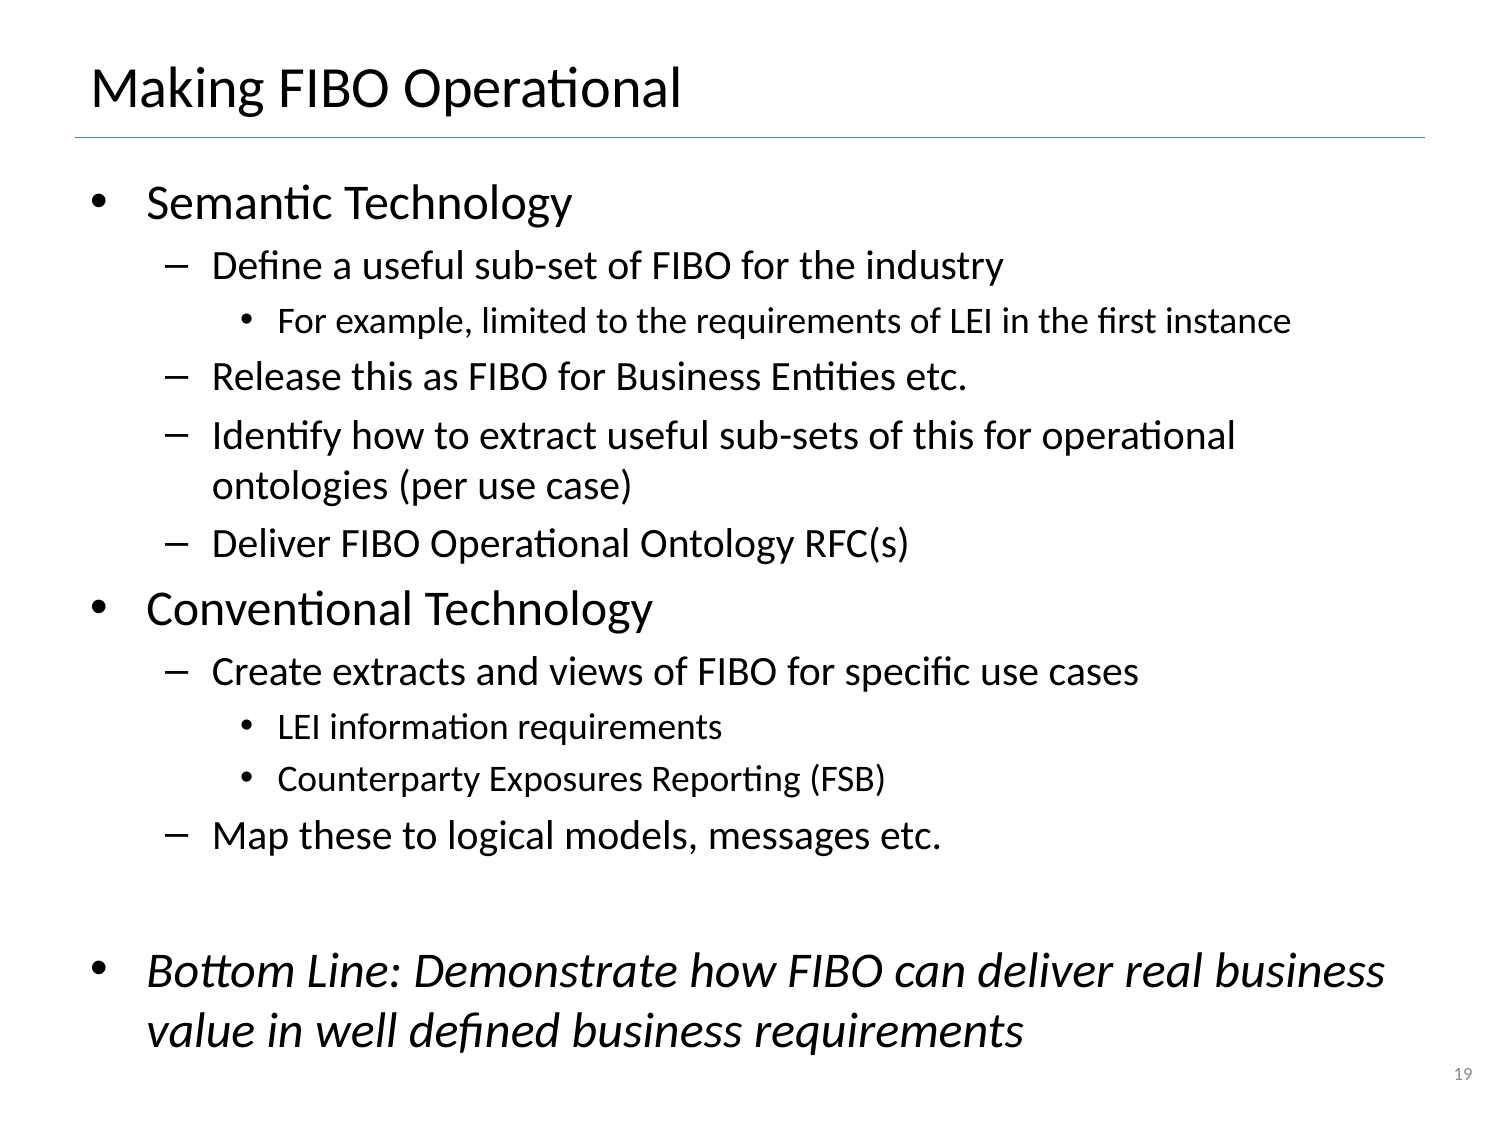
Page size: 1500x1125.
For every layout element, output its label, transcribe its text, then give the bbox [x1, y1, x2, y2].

title Making FIBO Operational [74, 37, 1426, 131]
list Semantic Technology Define a useful sub-set of FIBO for the industry For example, limited to the requirements of LEI in the first instance Release this as FIBO for Business Entities etc. Identify how to extract useful sub-sets of this for operational ontologies (per use case) Deliver FIBO Operational Ontology RFC(s) Conventional Technology Create extracts and views of FIBO for specific use cases LEI information requirements Counterparty Exposures Reporting (FSB) Map these to logical models, messages etc. Bottom Line: Demonstrate how FIBO can deliver real business value in well defined business requirements [74, 162, 1426, 1101]
slide_number 19 [1425, 1042, 1488, 1103]
